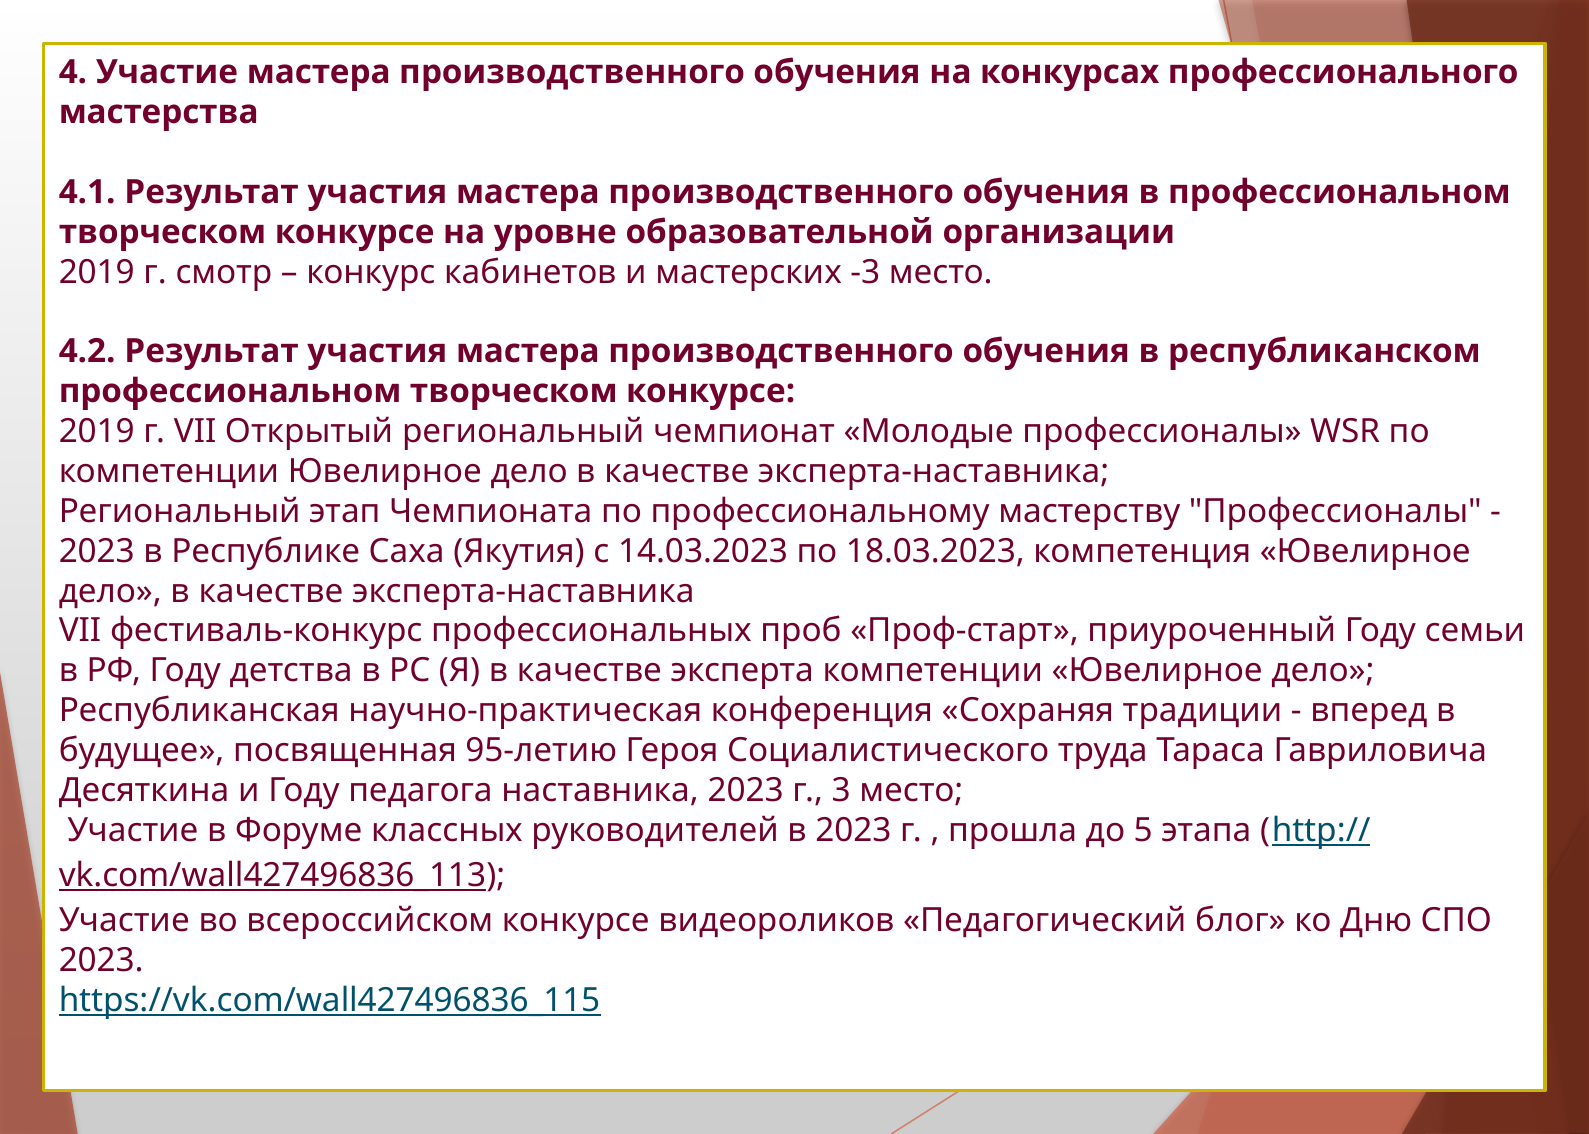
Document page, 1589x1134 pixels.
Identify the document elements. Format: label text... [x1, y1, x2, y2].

title 4. Участие мастера производственного обучения на конкурсах профессионального мастерства 4.1. Результат участия мастера производственного обучения в профессиональном творческом конкурсе на уровне образовательной организации 2019 г. смотр – конкурс кабинетов и мастерских -3 место. 4.2. Результат участия мастера производственного обучения в республиканском профессиональном творческом конкурсе: 2019 г. VII Открытый региональный чемпионат «Молодые профессионалы» WSR по компетенции Ювелирное дело в качестве эксперта-наставника; Региональный этап Чемпионата по профессиональному мастерству "Профессионалы" - 2023 в Республике Саха (Якутия) с 14.03.2023 по 18.03.2023, компетенция «Ювелирное дело», в качестве эксперта-наставника VII фестиваль-конкурс профессиональных проб «Проф-старт», приуроченный Году семьи в РФ, Году детства в РС (Я) в качестве эксперта компетенции «Ювелирное дело»; Республиканская научно-практическая конференция «Сохраняя традиции - вперед в будущее», посвященная 95-летию Героя Социалистического труда Тараса Гавриловича Десяткина и Году педагога наставника, 2023 г., 3 место; Участие в Форуме классных руководителей в 2023 г. , прошла до 5 этапа (http://vk.com/wall427496836_113); Участие во всероссийском конкурсе видеороликов «Педагогический блог» ко Дню СПО 2023. https://vk.com/wall427496836_115 [42, 42, 1547, 1092]
